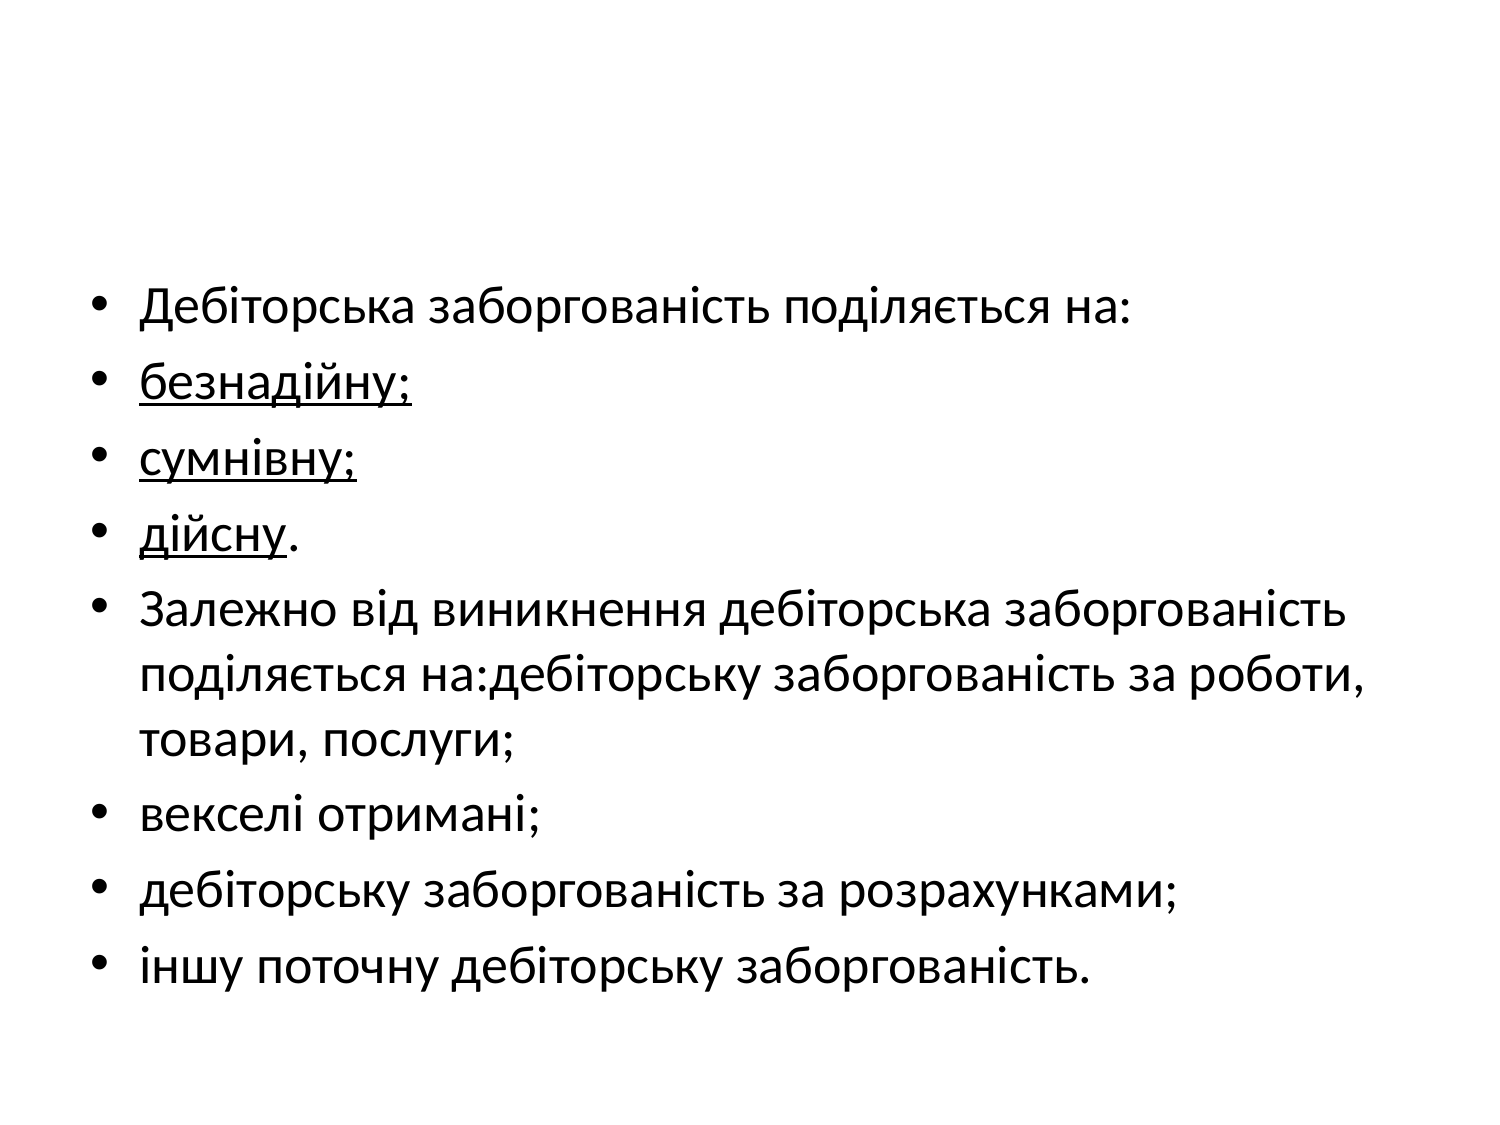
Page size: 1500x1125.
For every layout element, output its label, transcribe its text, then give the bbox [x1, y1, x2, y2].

list Дебіторська заборгованість поділяється на: безнадійну; сумнівну; дійсну. Залежно від виникнення дебіторська заборгованість поділяється на:дебіторську заборгованість за роботи, товари, послуги; векселі отримані; дебіторську заборгованість за розрахунками; іншу поточну дебіторську заборгованість. [75, 262, 1425, 1005]
